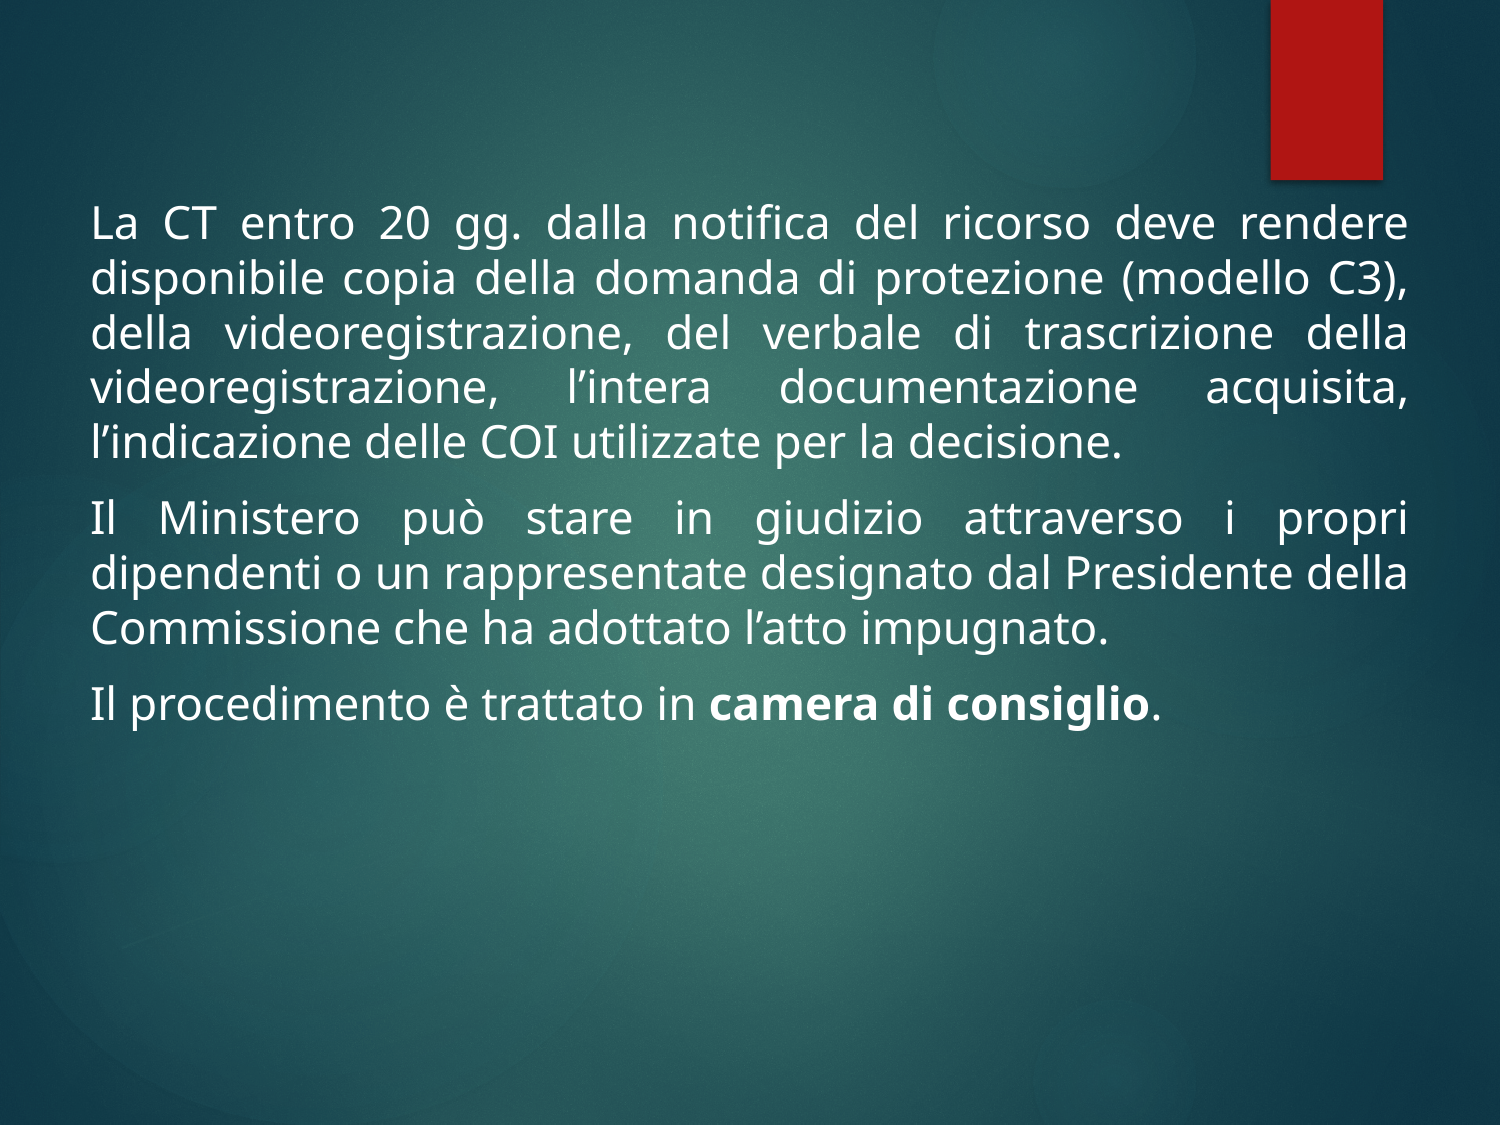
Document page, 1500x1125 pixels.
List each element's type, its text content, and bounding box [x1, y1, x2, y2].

list La CT entro 20 gg. dalla notifica del ricorso deve rendere disponibile copia della domanda di protezione (modello C3), della videoregistrazione, del verbale di trascrizione della videoregistrazione, l’intera documentazione acquisita, l’indicazione delle COI utilizzate per la decisione. Il Ministero può stare in giudizio attraverso i propri dipendenti o un rappresentate designato dal Presidente della Commissione che ha adottato l’atto impugnato. Il procedimento è trattato in camera di consiglio. [75, 186, 1425, 1005]
